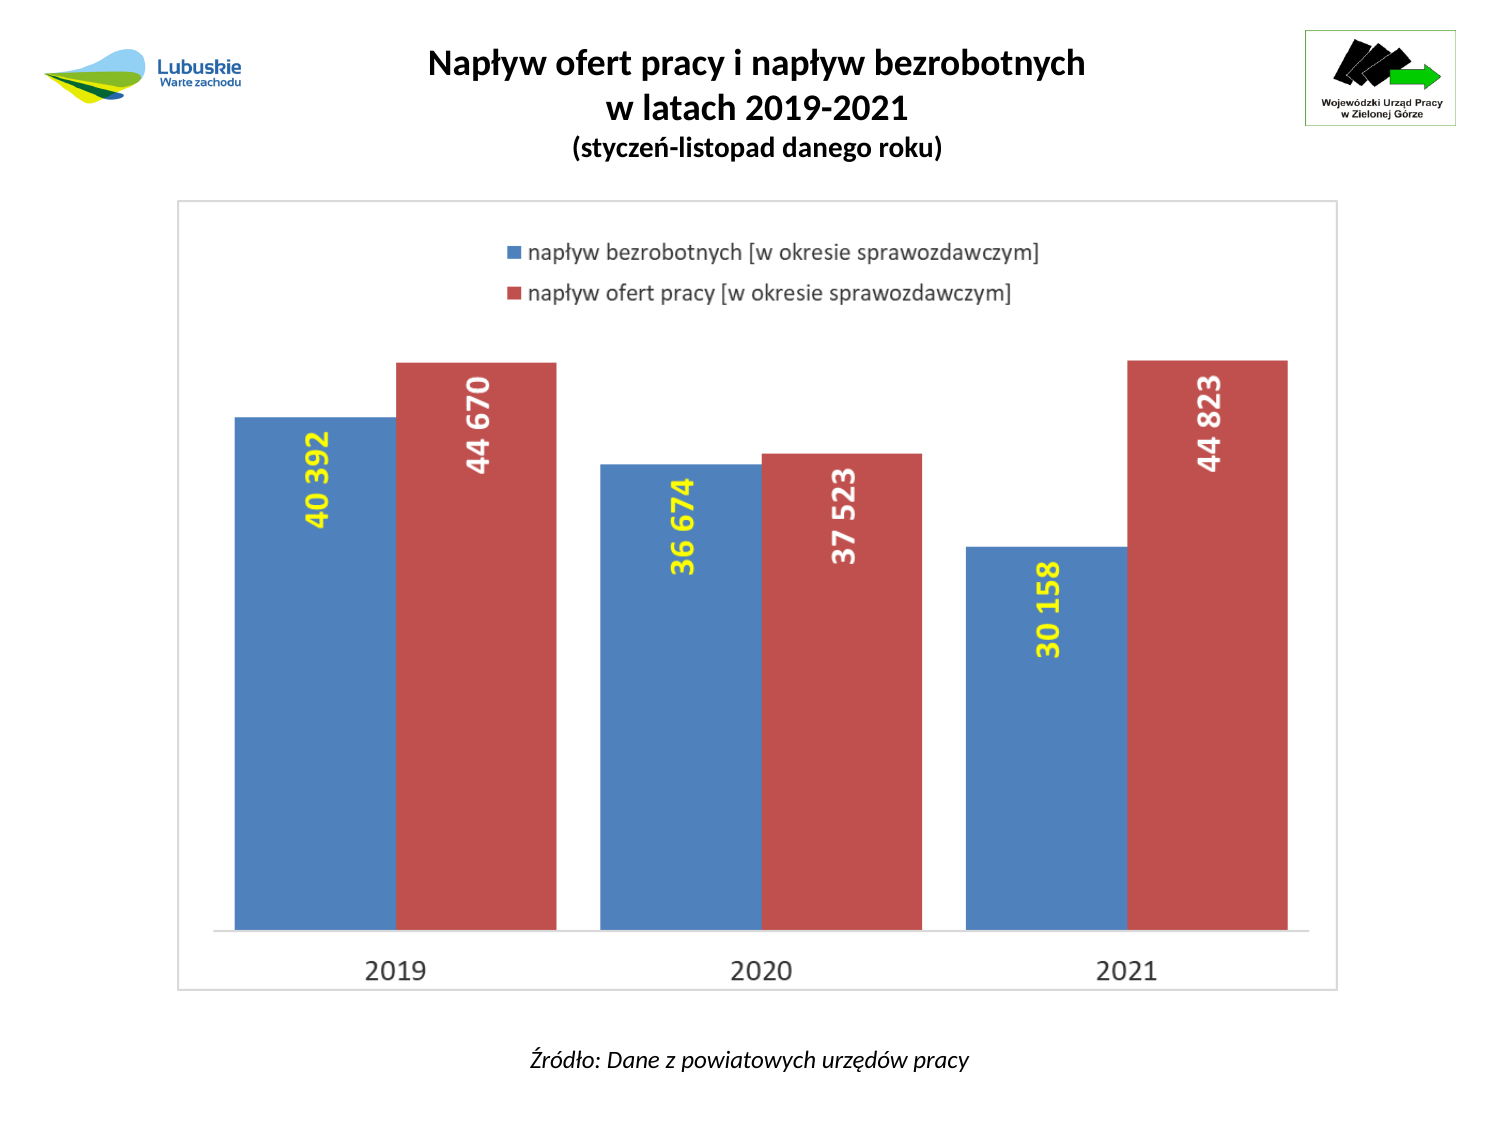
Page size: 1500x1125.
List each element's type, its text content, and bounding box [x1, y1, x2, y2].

text_box Źródło: Dane z powiatowych urzędów pracy [245, 1035, 1255, 1081]
picture [1304, 30, 1456, 126]
text_box Napływ ofert pracy i napływ bezrobotnych w latach 2019-2021 (styczeń-listopad danego roku) [413, 30, 1102, 171]
picture [177, 200, 1338, 991]
picture [29, 30, 266, 124]
